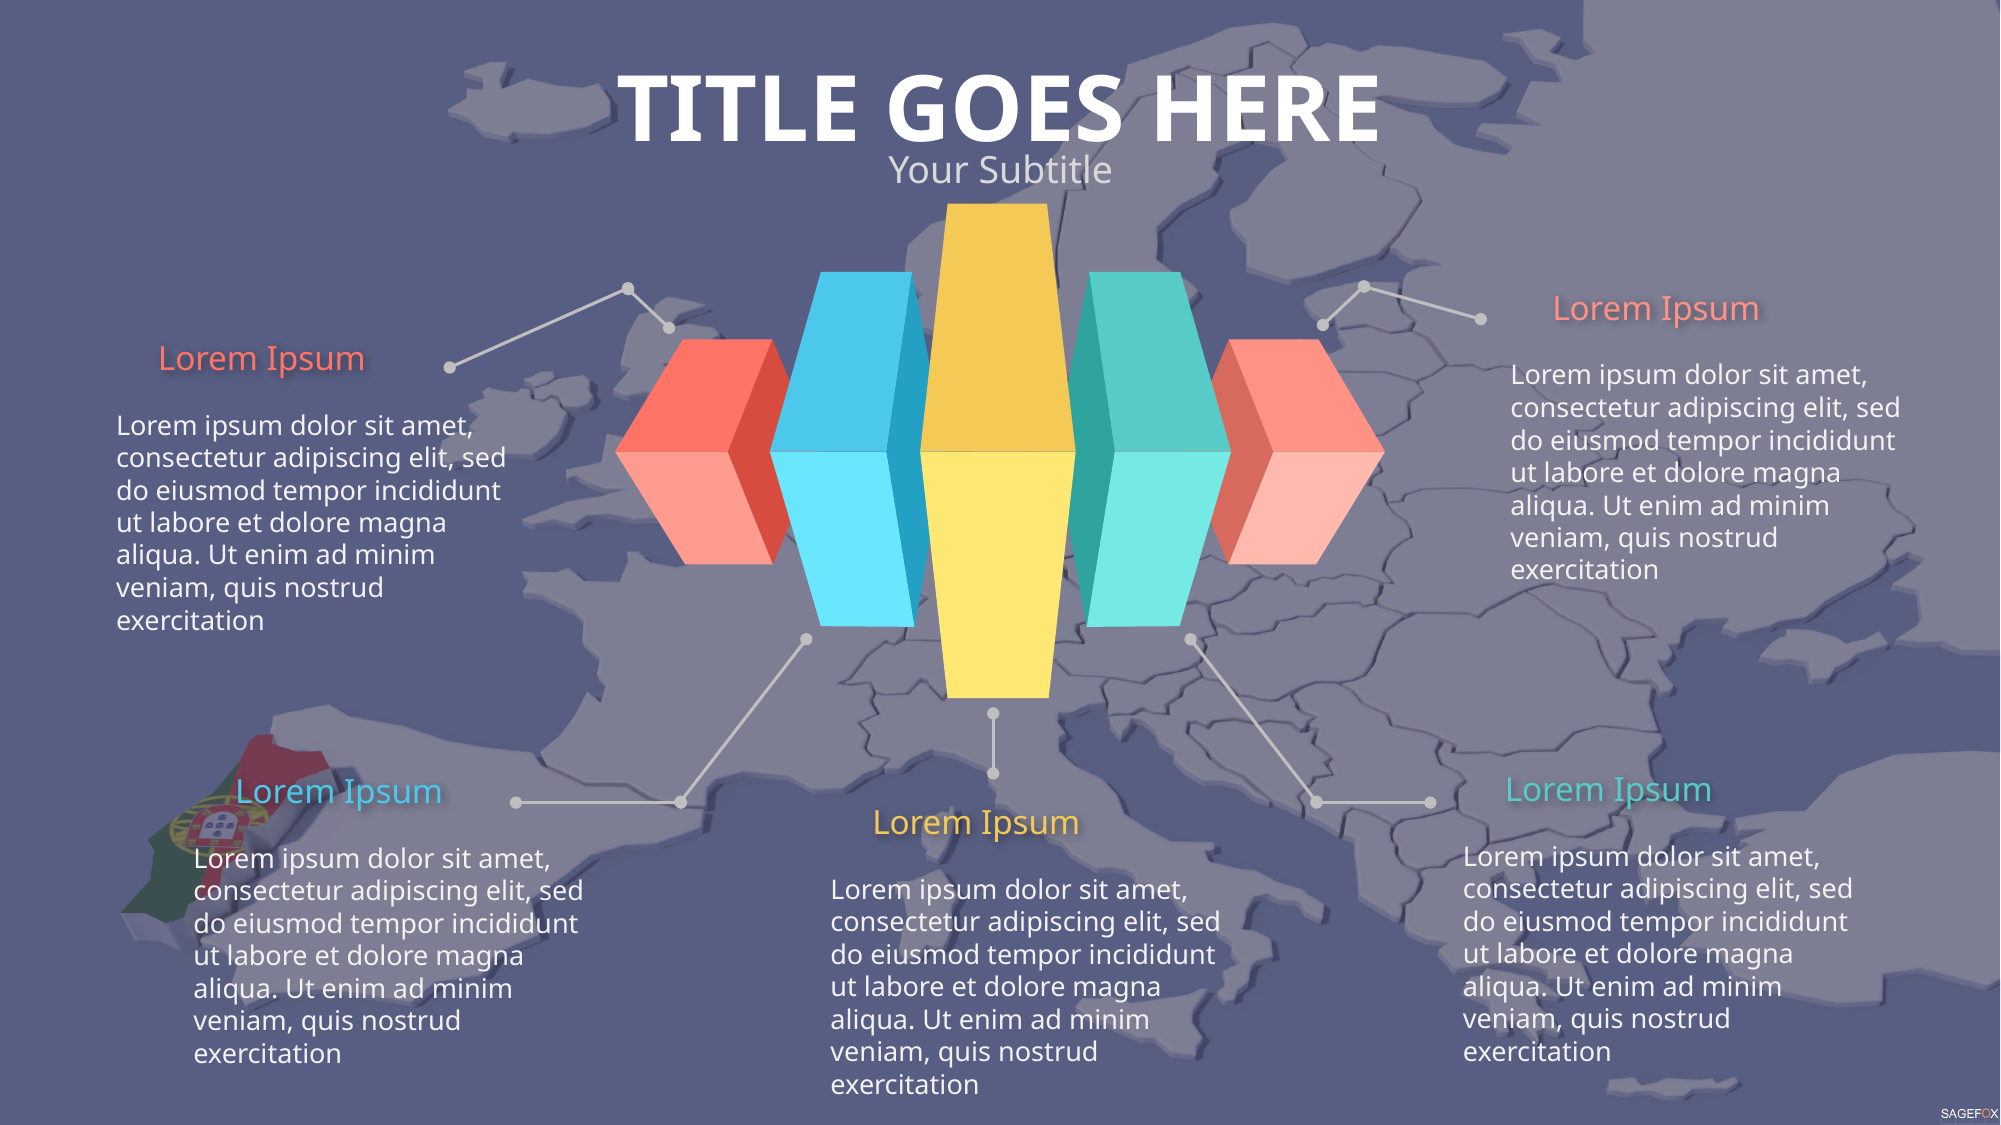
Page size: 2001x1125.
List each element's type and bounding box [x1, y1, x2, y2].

picture [1940, 0, 2001, 1125]
text_box [820, 793, 1251, 1075]
text_box [769, 271, 920, 627]
text_box [1190, 639, 1431, 803]
text_box [548, 42, 1452, 199]
text_box [1342, 269, 1462, 375]
text_box [106, 329, 537, 611]
text_box [1076, 271, 1232, 627]
text_box [614, 339, 769, 565]
text_box [920, 203, 1076, 699]
text_box [493, 257, 626, 438]
text_box [515, 639, 807, 803]
text_box [1232, 339, 1385, 565]
text_box [183, 762, 614, 1044]
text_box [1500, 279, 1931, 560]
text_box [1452, 760, 1884, 1042]
